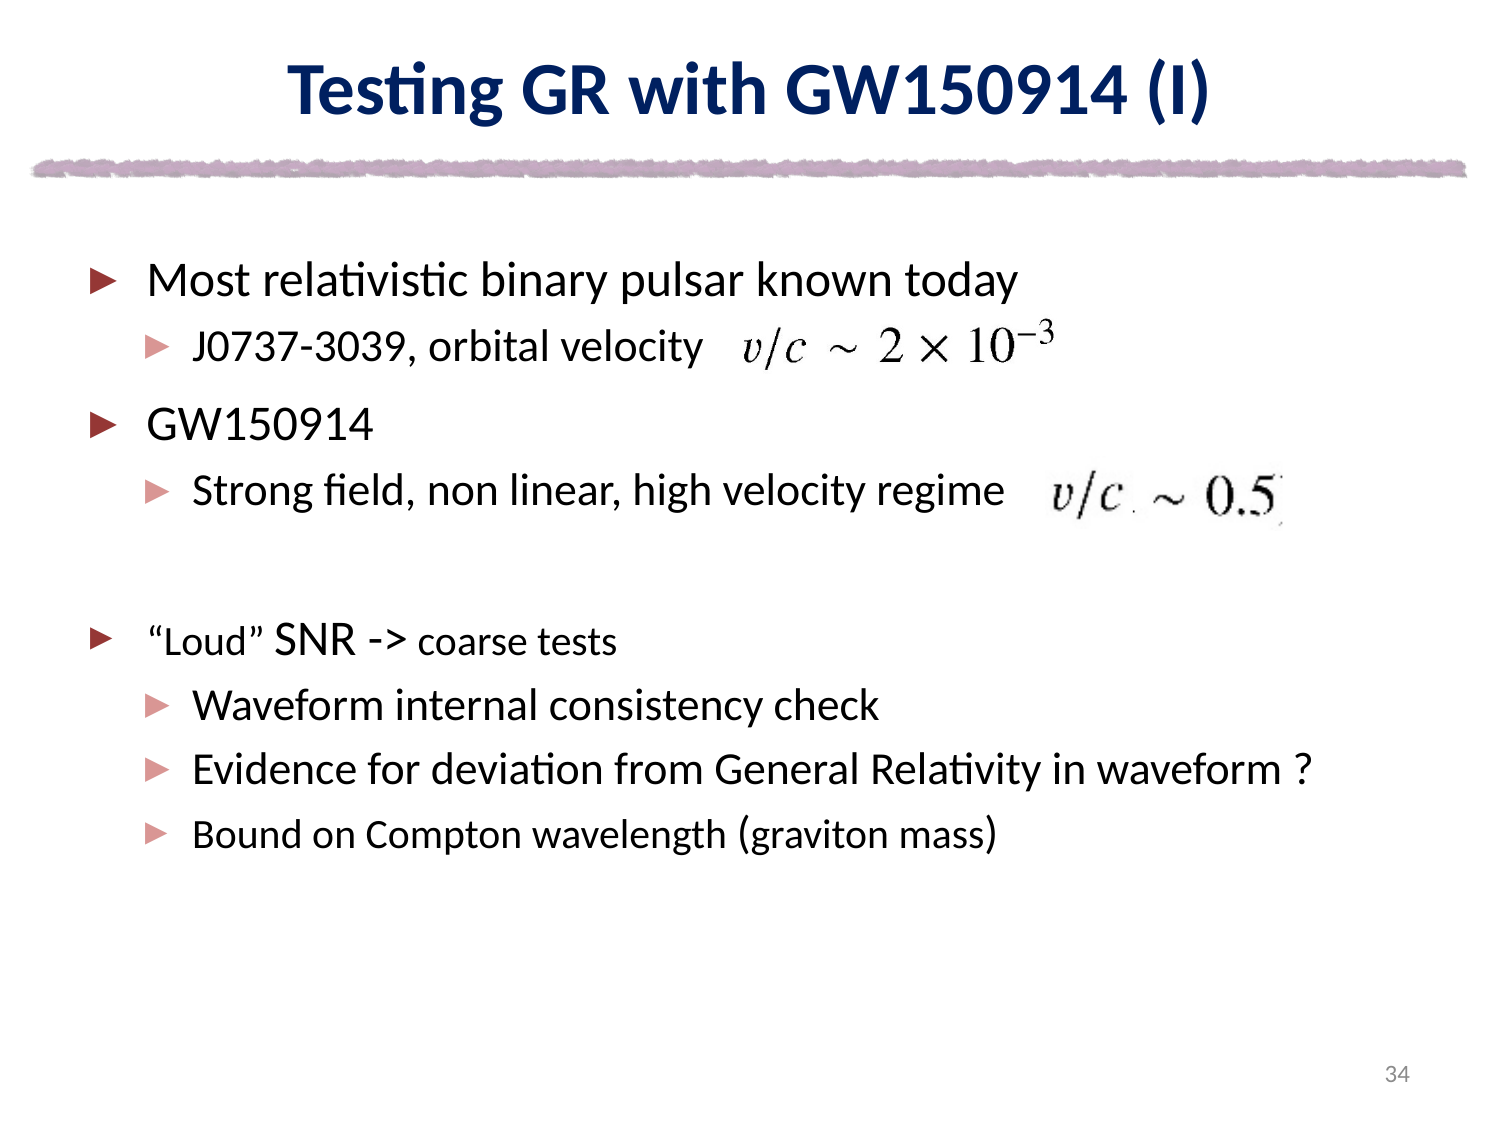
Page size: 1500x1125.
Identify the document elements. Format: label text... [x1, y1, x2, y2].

title Testing GR with GW150914 (I) [75, 7, 1425, 161]
list Most relativistic binary pulsar known today J0737-3039, orbital velocity GW150914 Strong field, non linear, high velocity regime “Loud” SNR -> coarse tests Waveform internal consistency check Evidence for deviation from General Relativity in waveform ? Bound on Compton wavelength (graviton mass) [75, 238, 1425, 1059]
slide_number 34 [1074, 1042, 1425, 1103]
picture [733, 314, 1058, 375]
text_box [1045, 455, 1283, 537]
